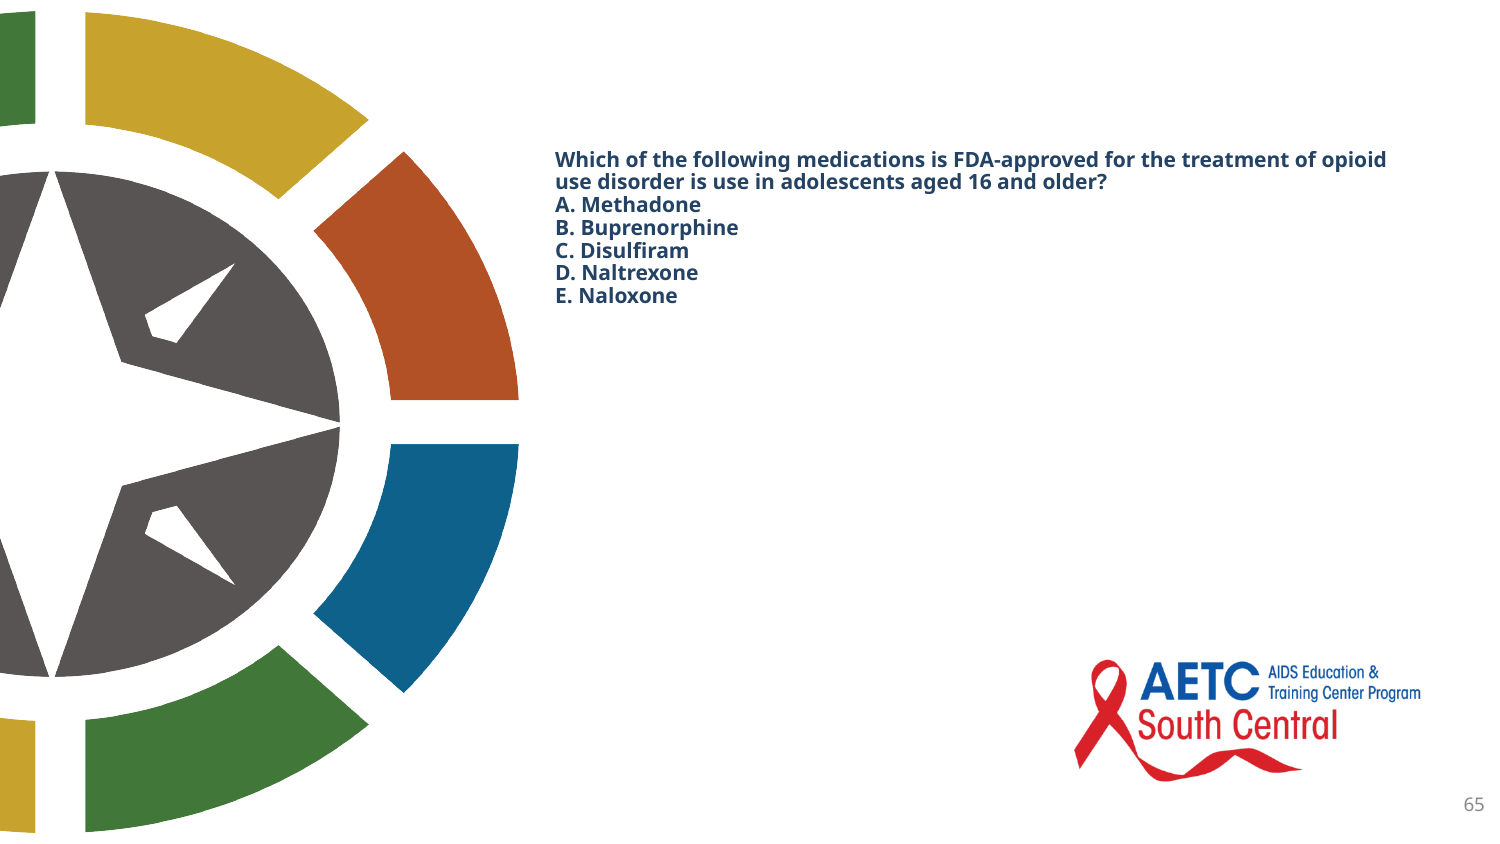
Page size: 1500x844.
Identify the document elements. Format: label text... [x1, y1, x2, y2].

title Which of the following medications is FDA-approved for the treatment of opioid use disorder is use in adolescents aged 16 and older? A. Methadone B. Buprenorphine C. Disulfiram D. Naltrexone E. Naloxone [535, 149, 1408, 317]
picture [0, 11, 519, 833]
picture [1074, 657, 1422, 783]
slide_number 65 [1162, 782, 1500, 828]
